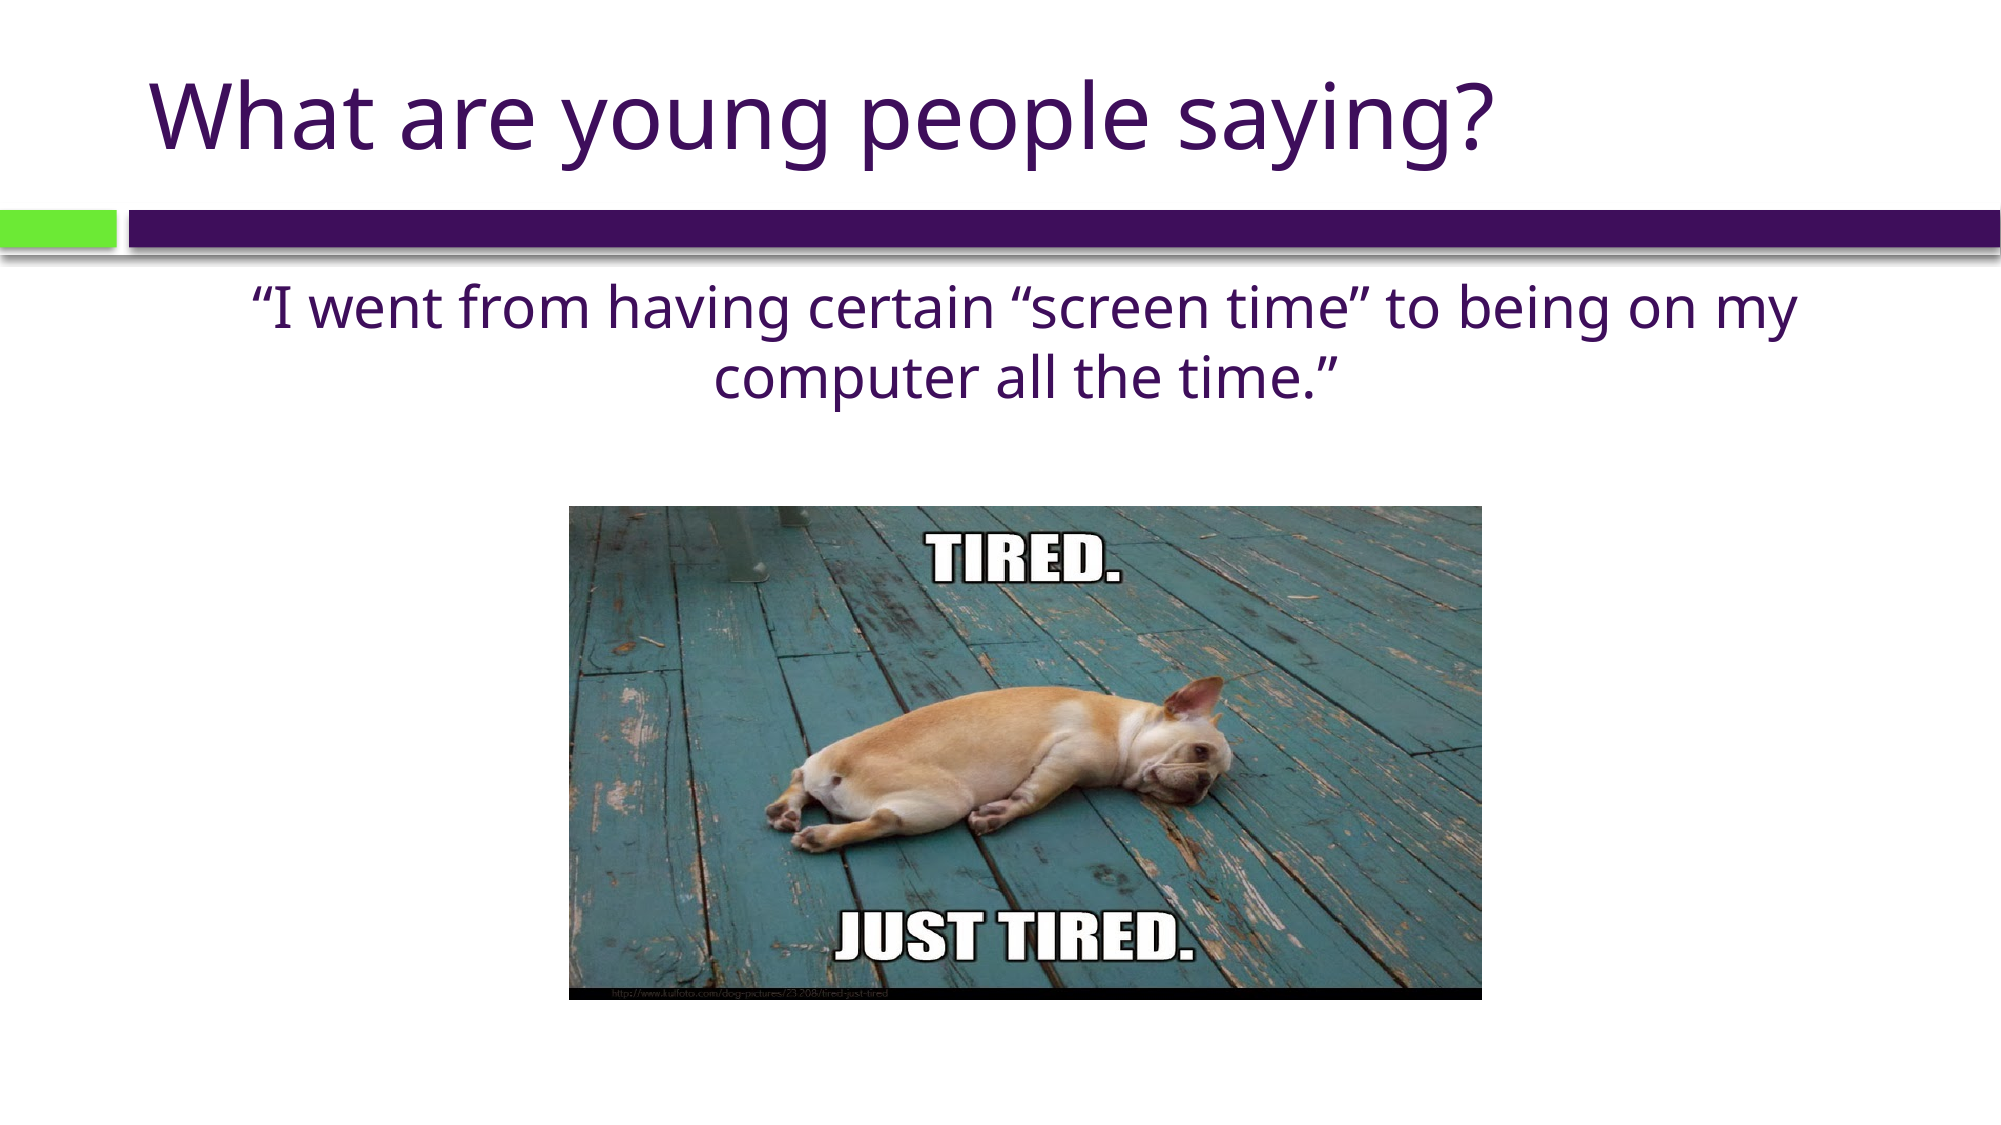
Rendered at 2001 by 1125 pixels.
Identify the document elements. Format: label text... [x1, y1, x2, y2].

list “I went from having certain “screen time” to being on my computer all the time.” [133, 262, 1918, 1000]
picture [569, 506, 1482, 1001]
title What are young people saying? [133, 31, 1918, 194]
